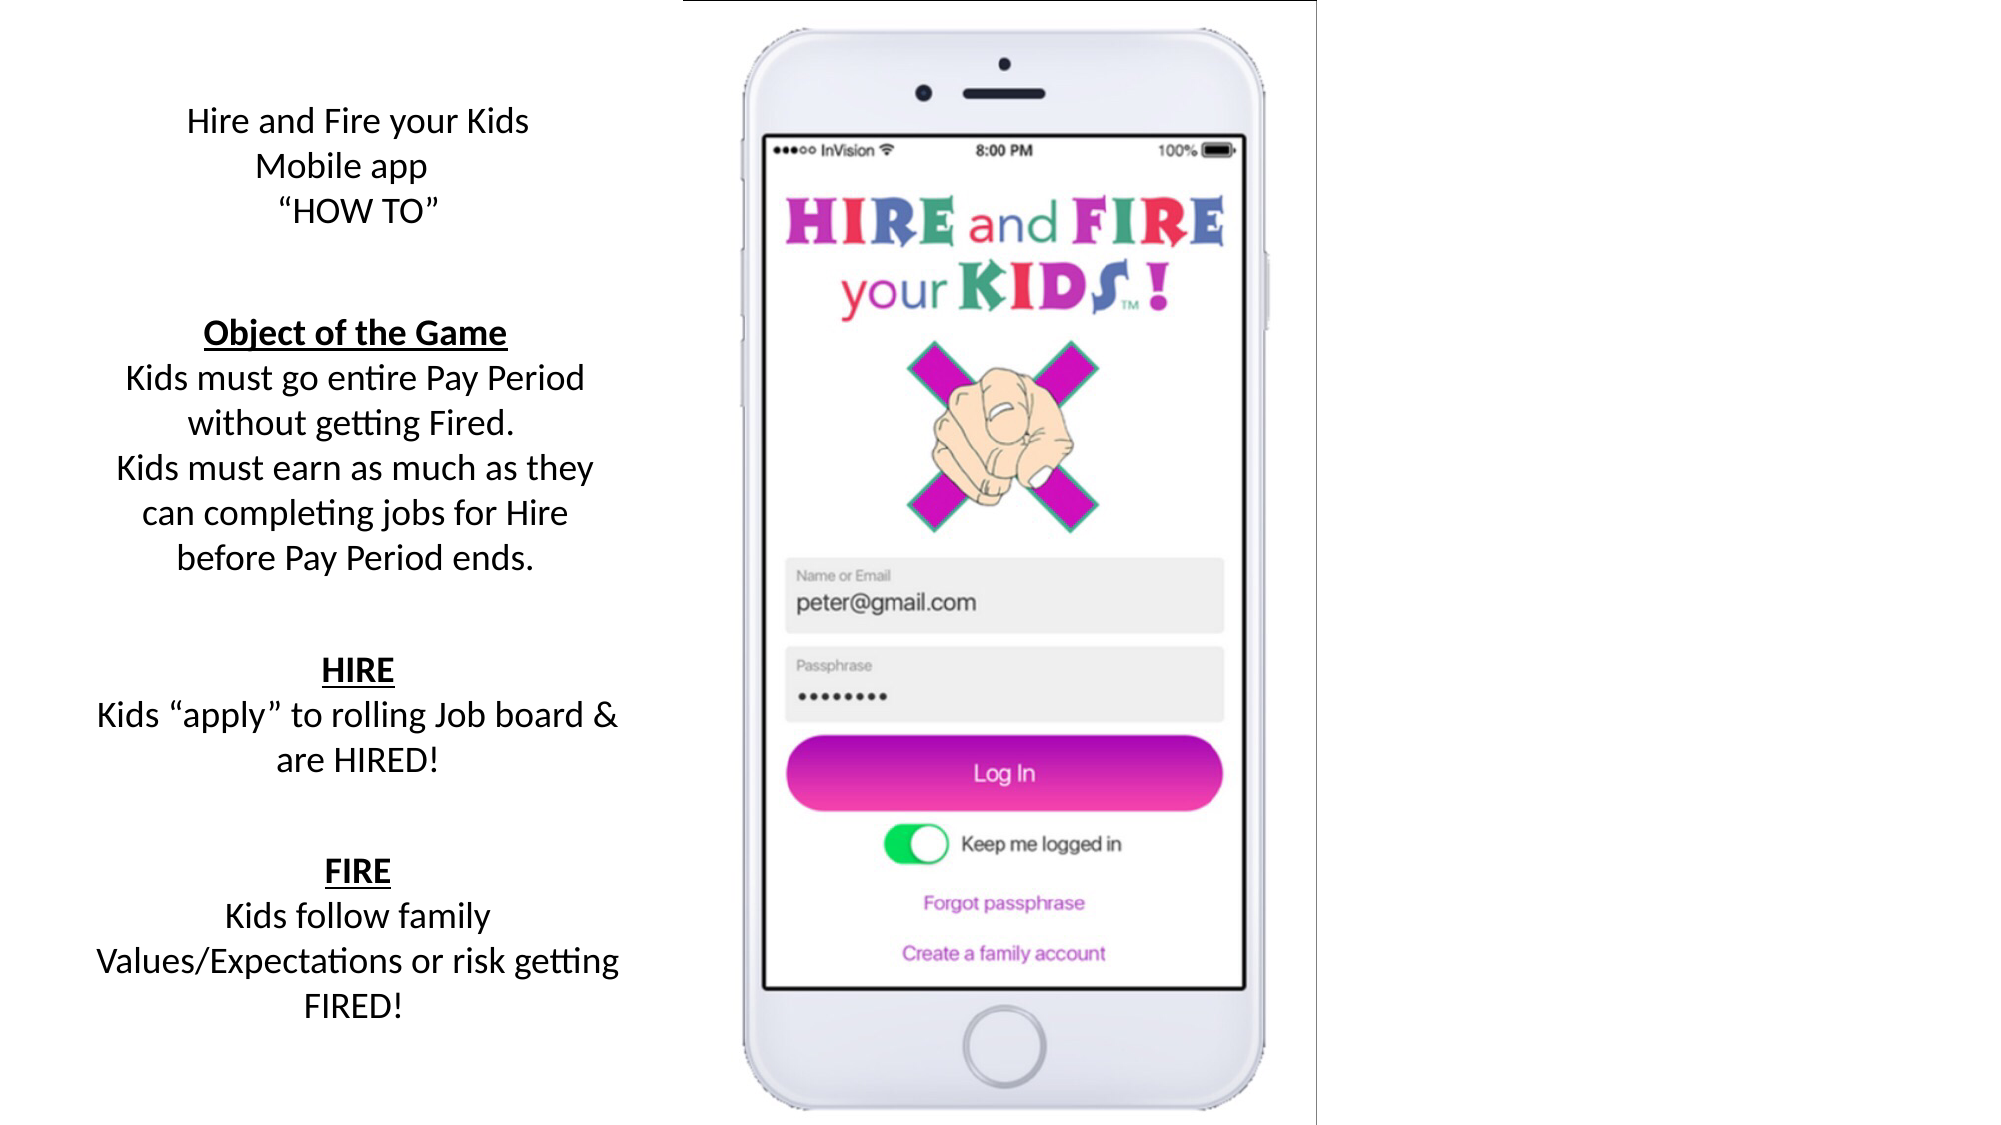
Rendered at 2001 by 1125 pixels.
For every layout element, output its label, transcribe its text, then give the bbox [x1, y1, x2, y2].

text_box HIRE Kids “apply” to rolling Job board & are HIRED! [67, 638, 649, 788]
text_box Object of the Game Kids must go entire Pay Period without getting Fired. Kids must earn as much as they can completing jobs for Hire before Pay Period ends. [85, 300, 627, 586]
text_box Hire and Fire your Kids Mobile app “HOW TO” [150, 88, 567, 239]
picture [682, 0, 1317, 1125]
text_box FIRE Kids follow family Values/Expectations or risk getting FIRED! [57, 839, 659, 1034]
